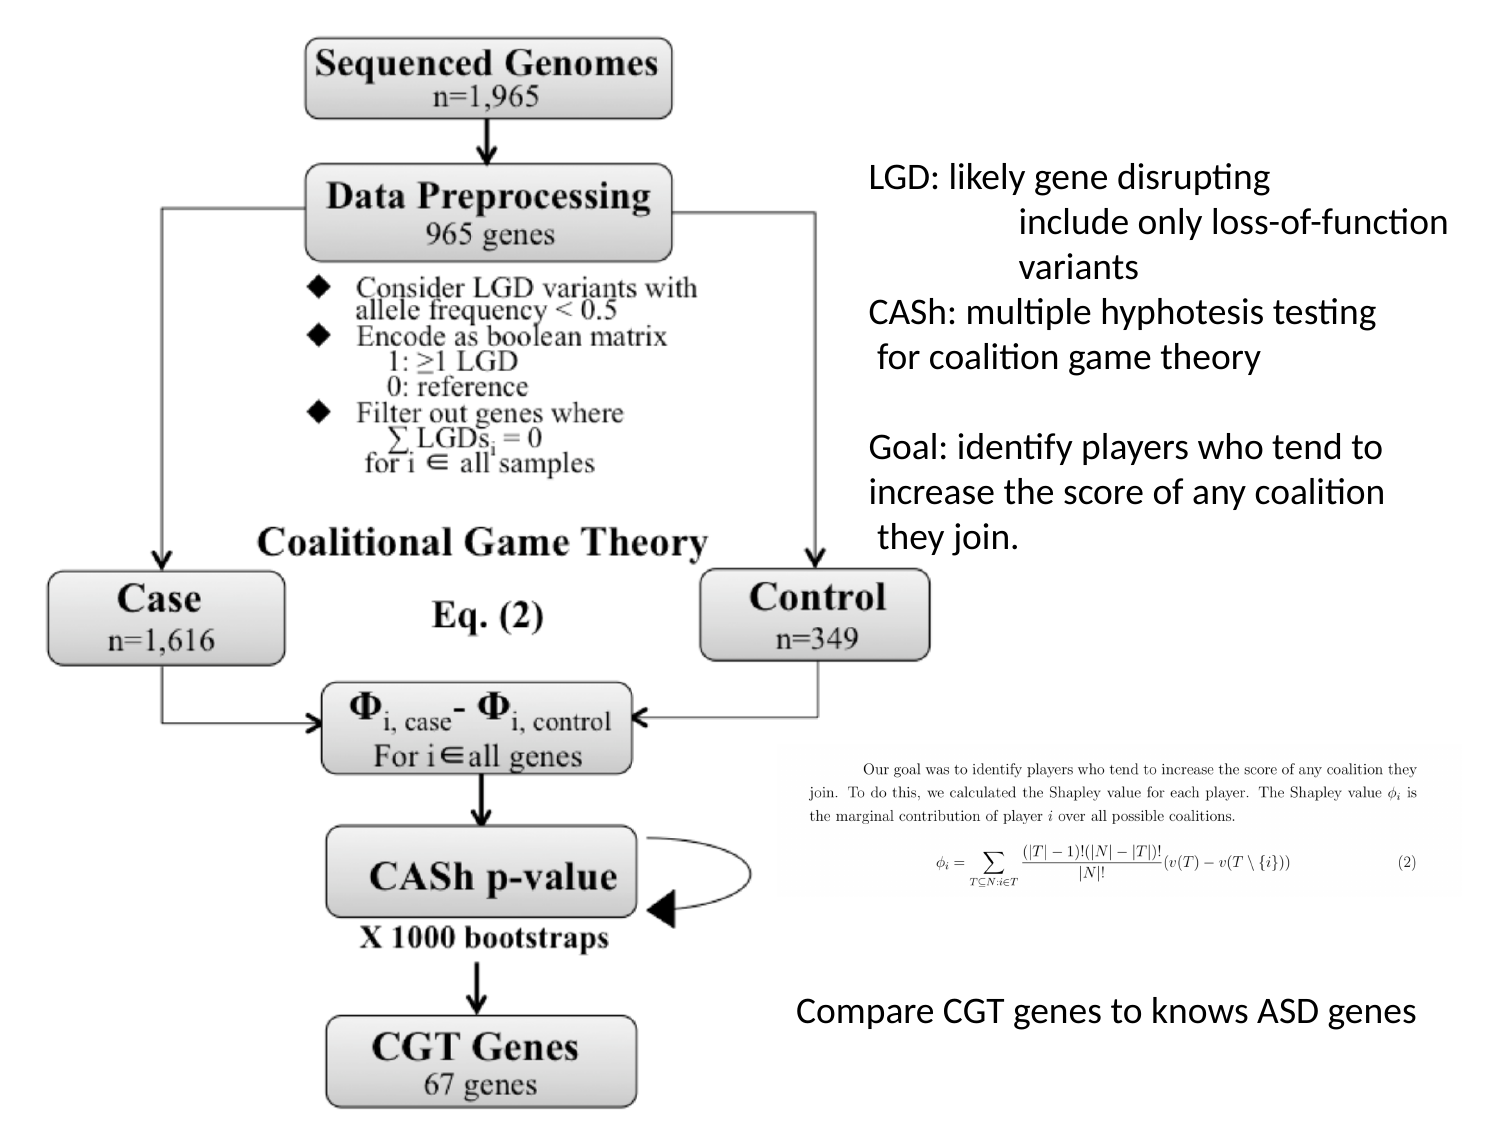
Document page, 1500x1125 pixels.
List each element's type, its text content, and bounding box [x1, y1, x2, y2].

text_box Compare CGT genes to knows ASD genes [971, 978, 1433, 1039]
picture [18, 0, 1462, 1125]
text_box LGD: likely gene disrupting include only loss-of-function variants CASh: multiple hyphotesis testing for coalition game theory Goal: identify players who tend to increase the score of any coalition they join. [971, 145, 1473, 610]
